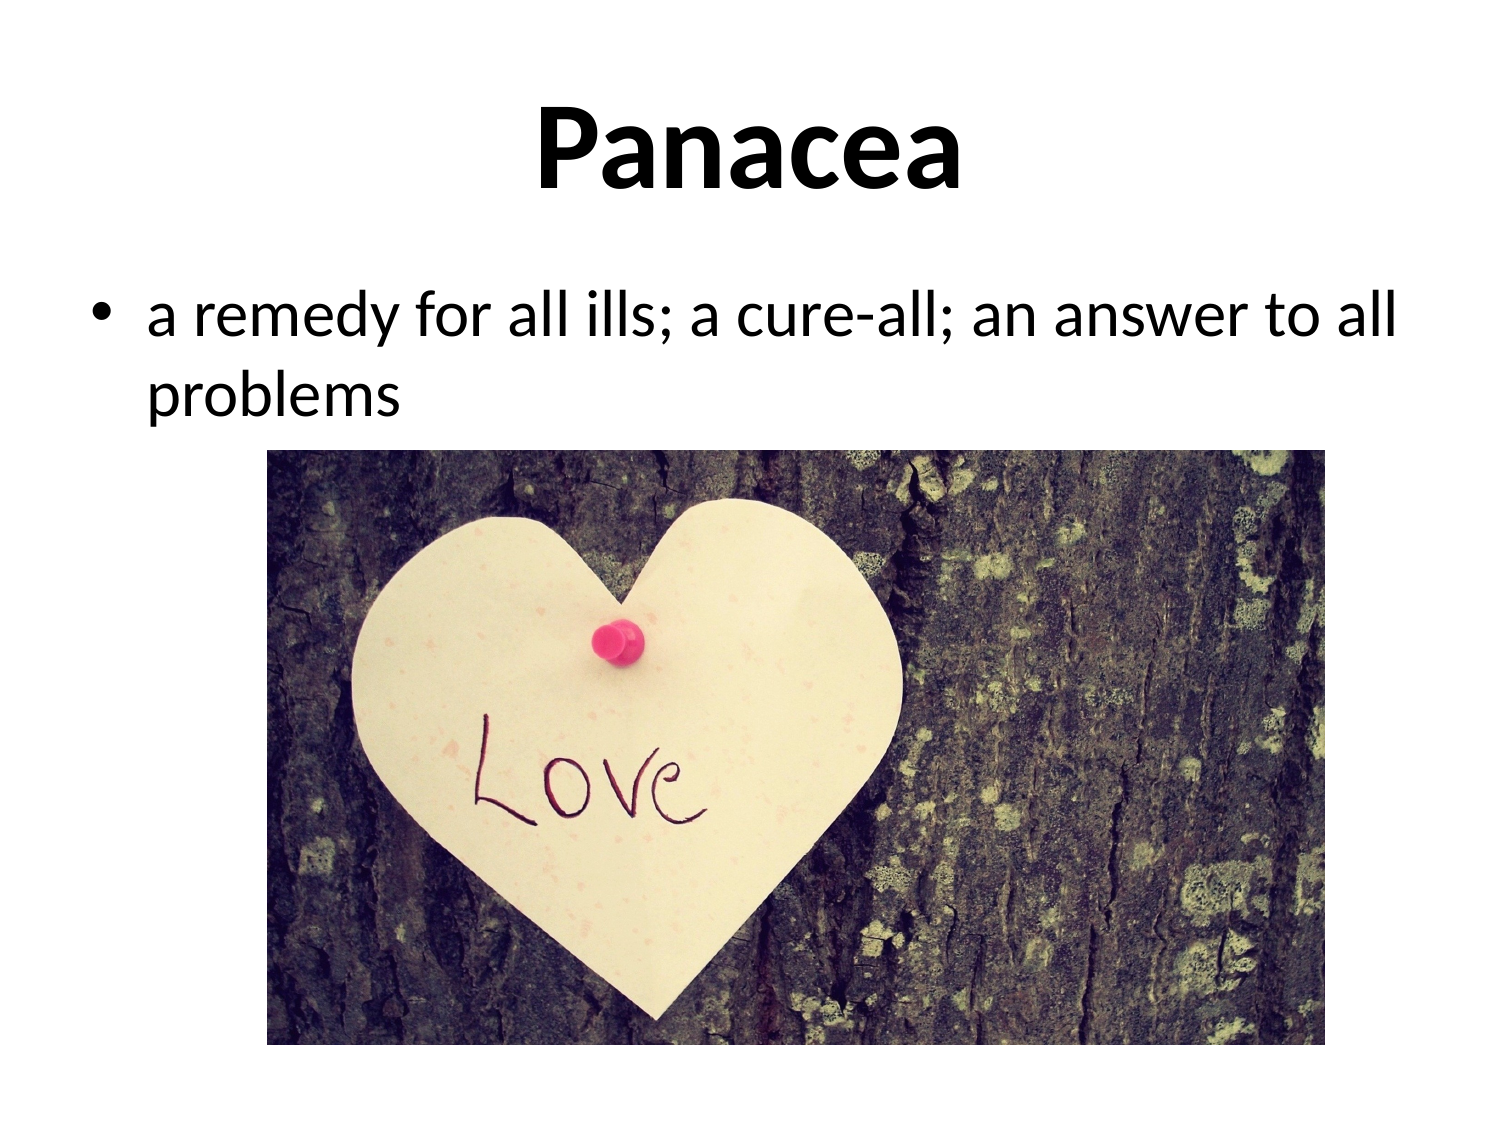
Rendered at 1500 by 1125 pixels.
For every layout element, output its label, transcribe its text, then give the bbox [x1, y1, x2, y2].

picture [267, 450, 1325, 1045]
list a remedy for all ills; a cure-all; an answer to all problems [75, 262, 1425, 1005]
title Panacea [75, 45, 1425, 233]
